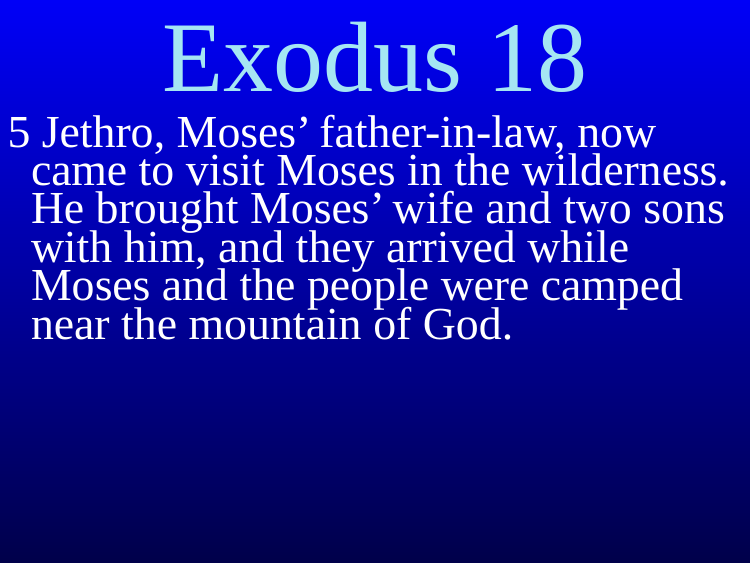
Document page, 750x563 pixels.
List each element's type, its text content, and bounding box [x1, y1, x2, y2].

list 5 Jethro, Moses’ father-in-law, now came to visit Moses in the wilderness. He brought Moses’ wife and two sons with him, and they arrived while Moses and the people were camped near the mountain of God. [0, 112, 750, 513]
title Exodus 18 [0, 0, 750, 112]
